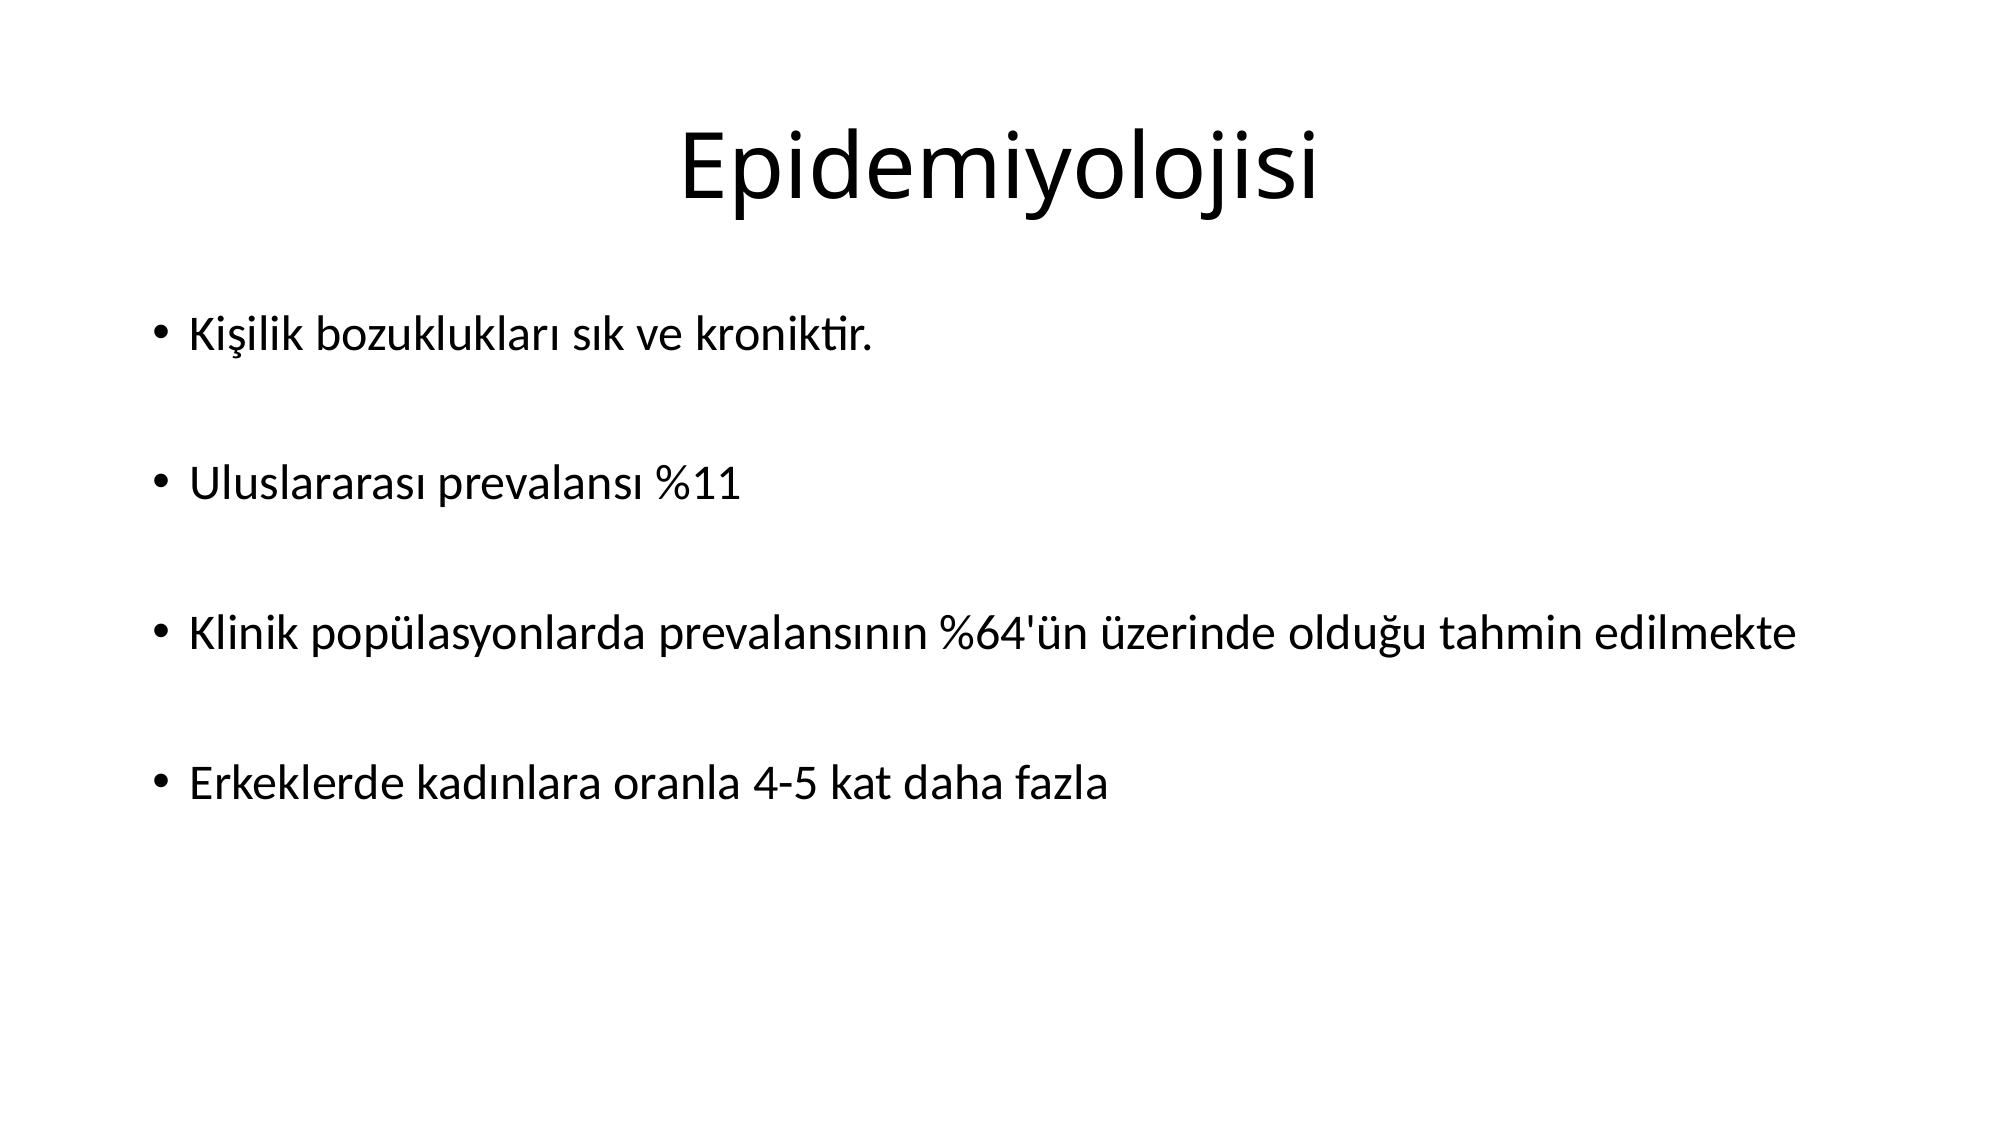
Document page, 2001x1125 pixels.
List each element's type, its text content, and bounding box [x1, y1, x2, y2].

title Epidemiyolojisi [137, 59, 1863, 278]
list Kişilik bozuklukları sık ve kroniktir. Uluslararası prevalansı %11 Klinik popülasyonlarda prevalansının %64'ün üzerinde olduğu tahmin edilmekte Erkeklerde kadınlara oranla 4-5 kat daha fazla [137, 299, 1863, 1014]
